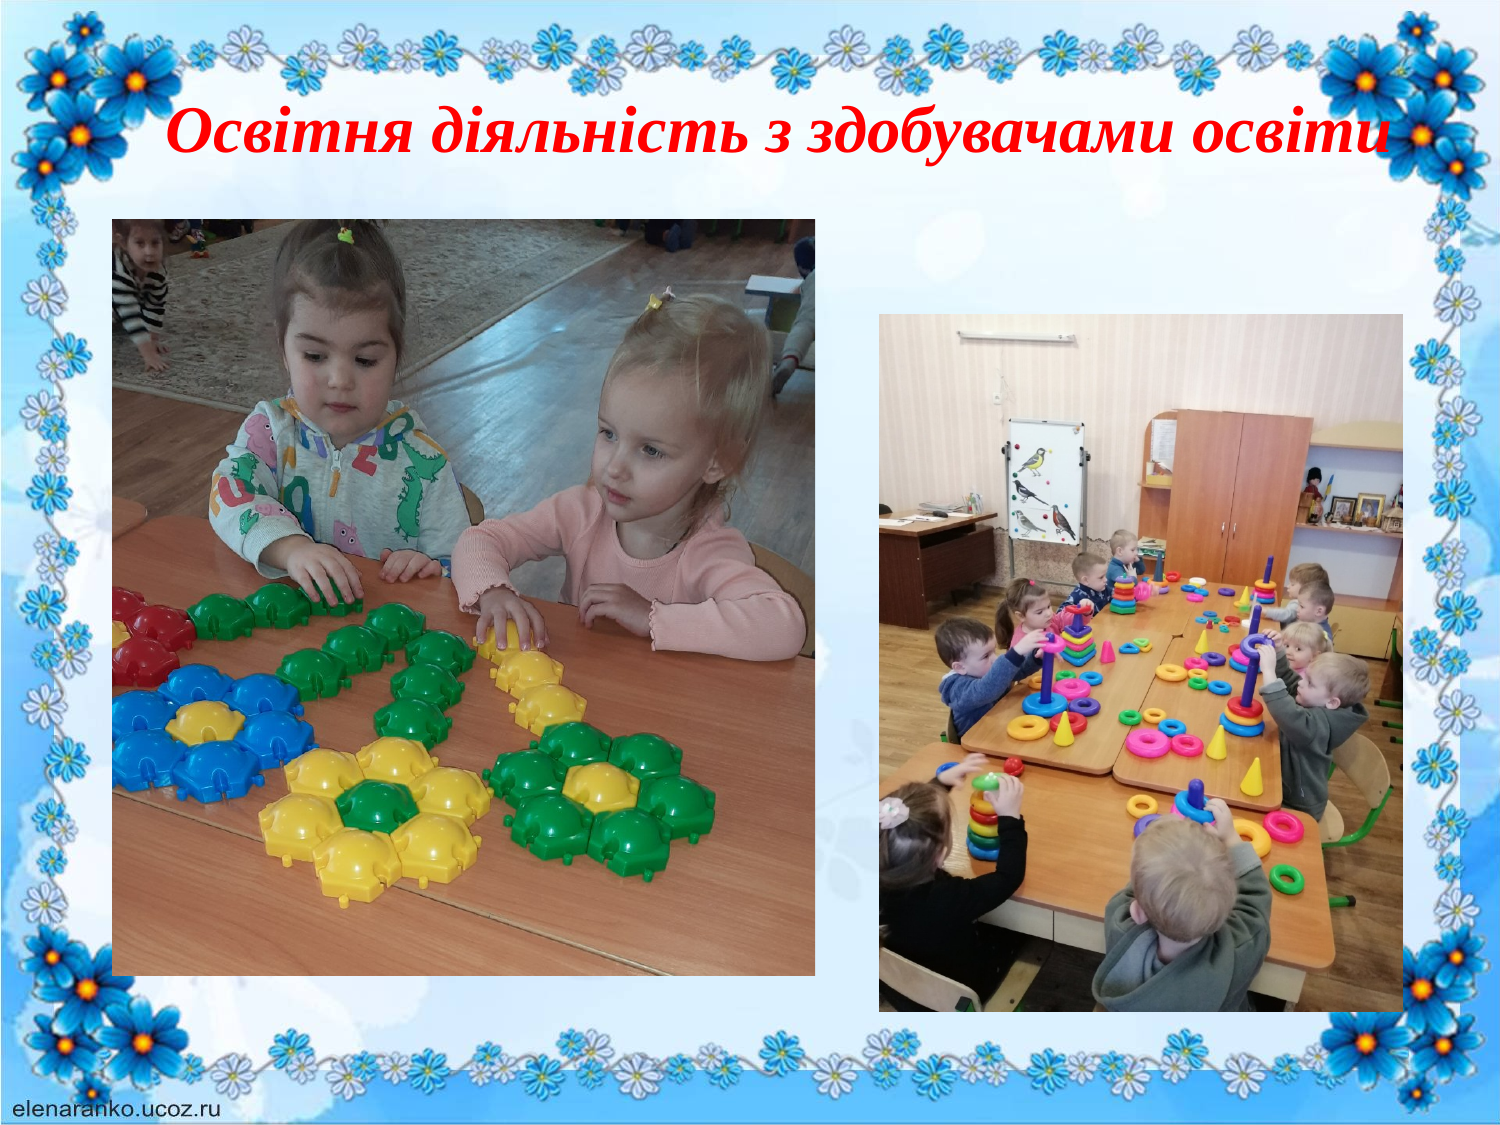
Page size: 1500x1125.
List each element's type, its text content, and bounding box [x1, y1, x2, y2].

text_box Освітня діяльність з здобувачами освіти [147, 78, 1412, 243]
picture [0, 0, 1500, 1125]
